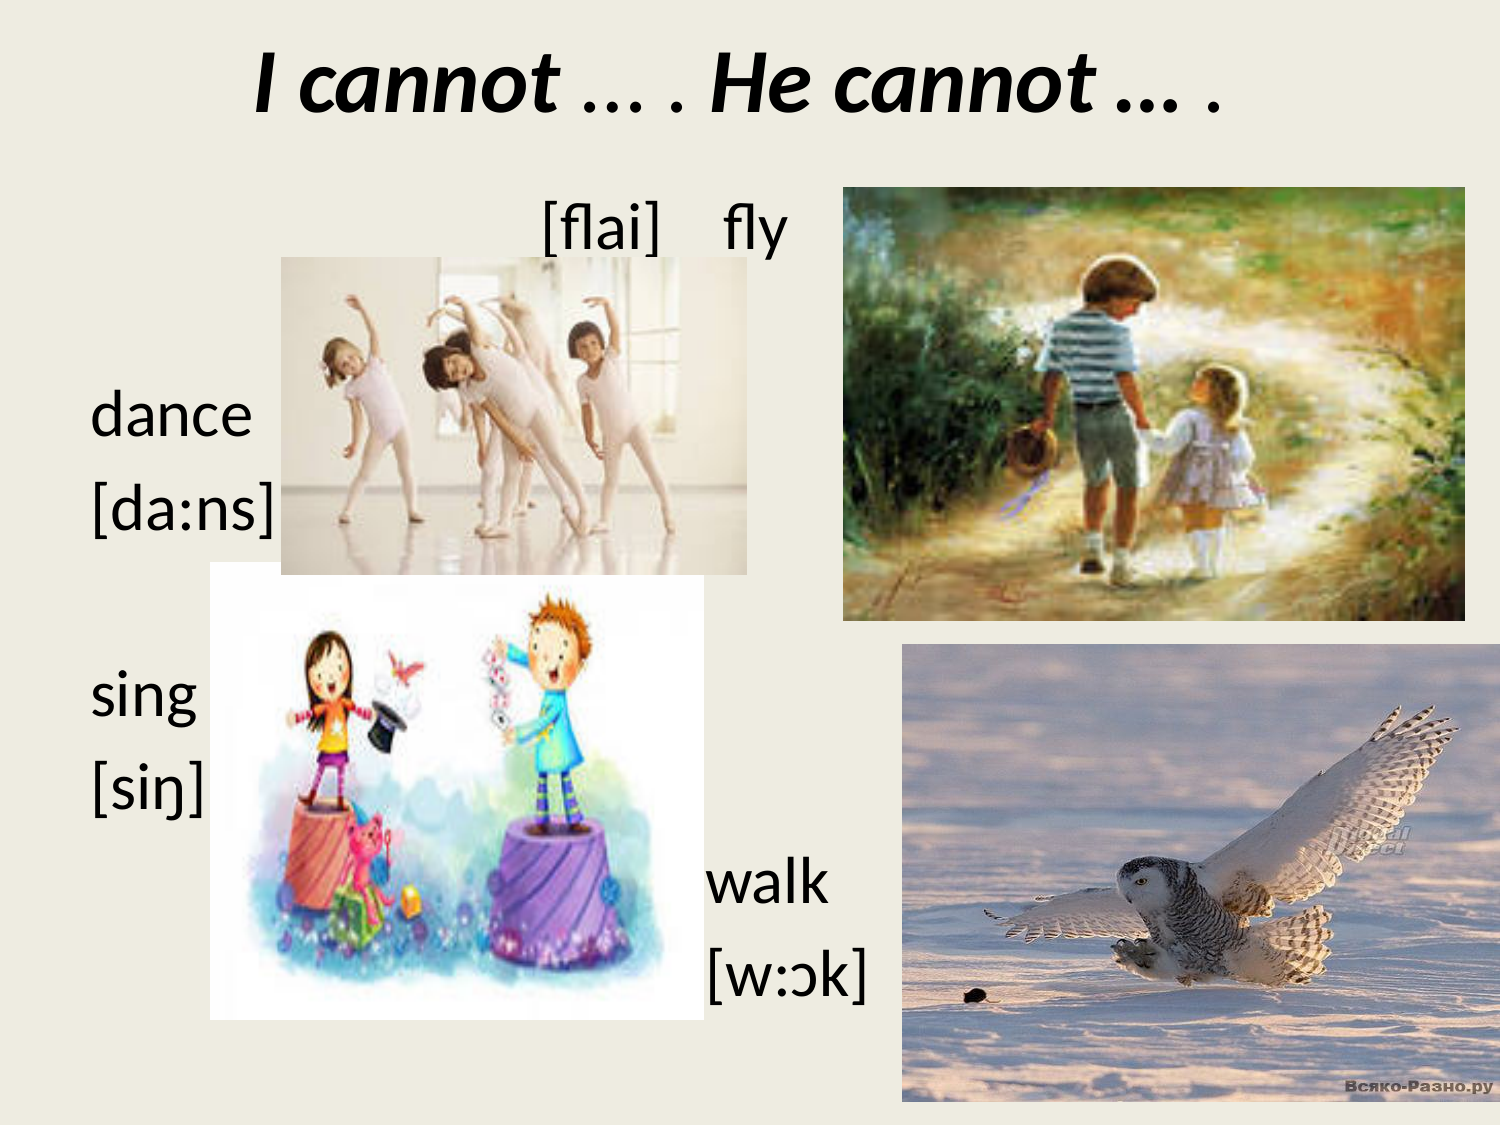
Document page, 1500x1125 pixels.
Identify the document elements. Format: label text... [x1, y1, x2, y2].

picture [843, 187, 1466, 622]
picture [210, 257, 748, 1020]
title I cannot … . He cannot … . [75, 0, 1425, 153]
picture [902, 644, 1500, 1102]
list [flai] fly dance [da:ns] sing [siŋ] walk [w:ɔk] [75, 175, 1425, 1067]
